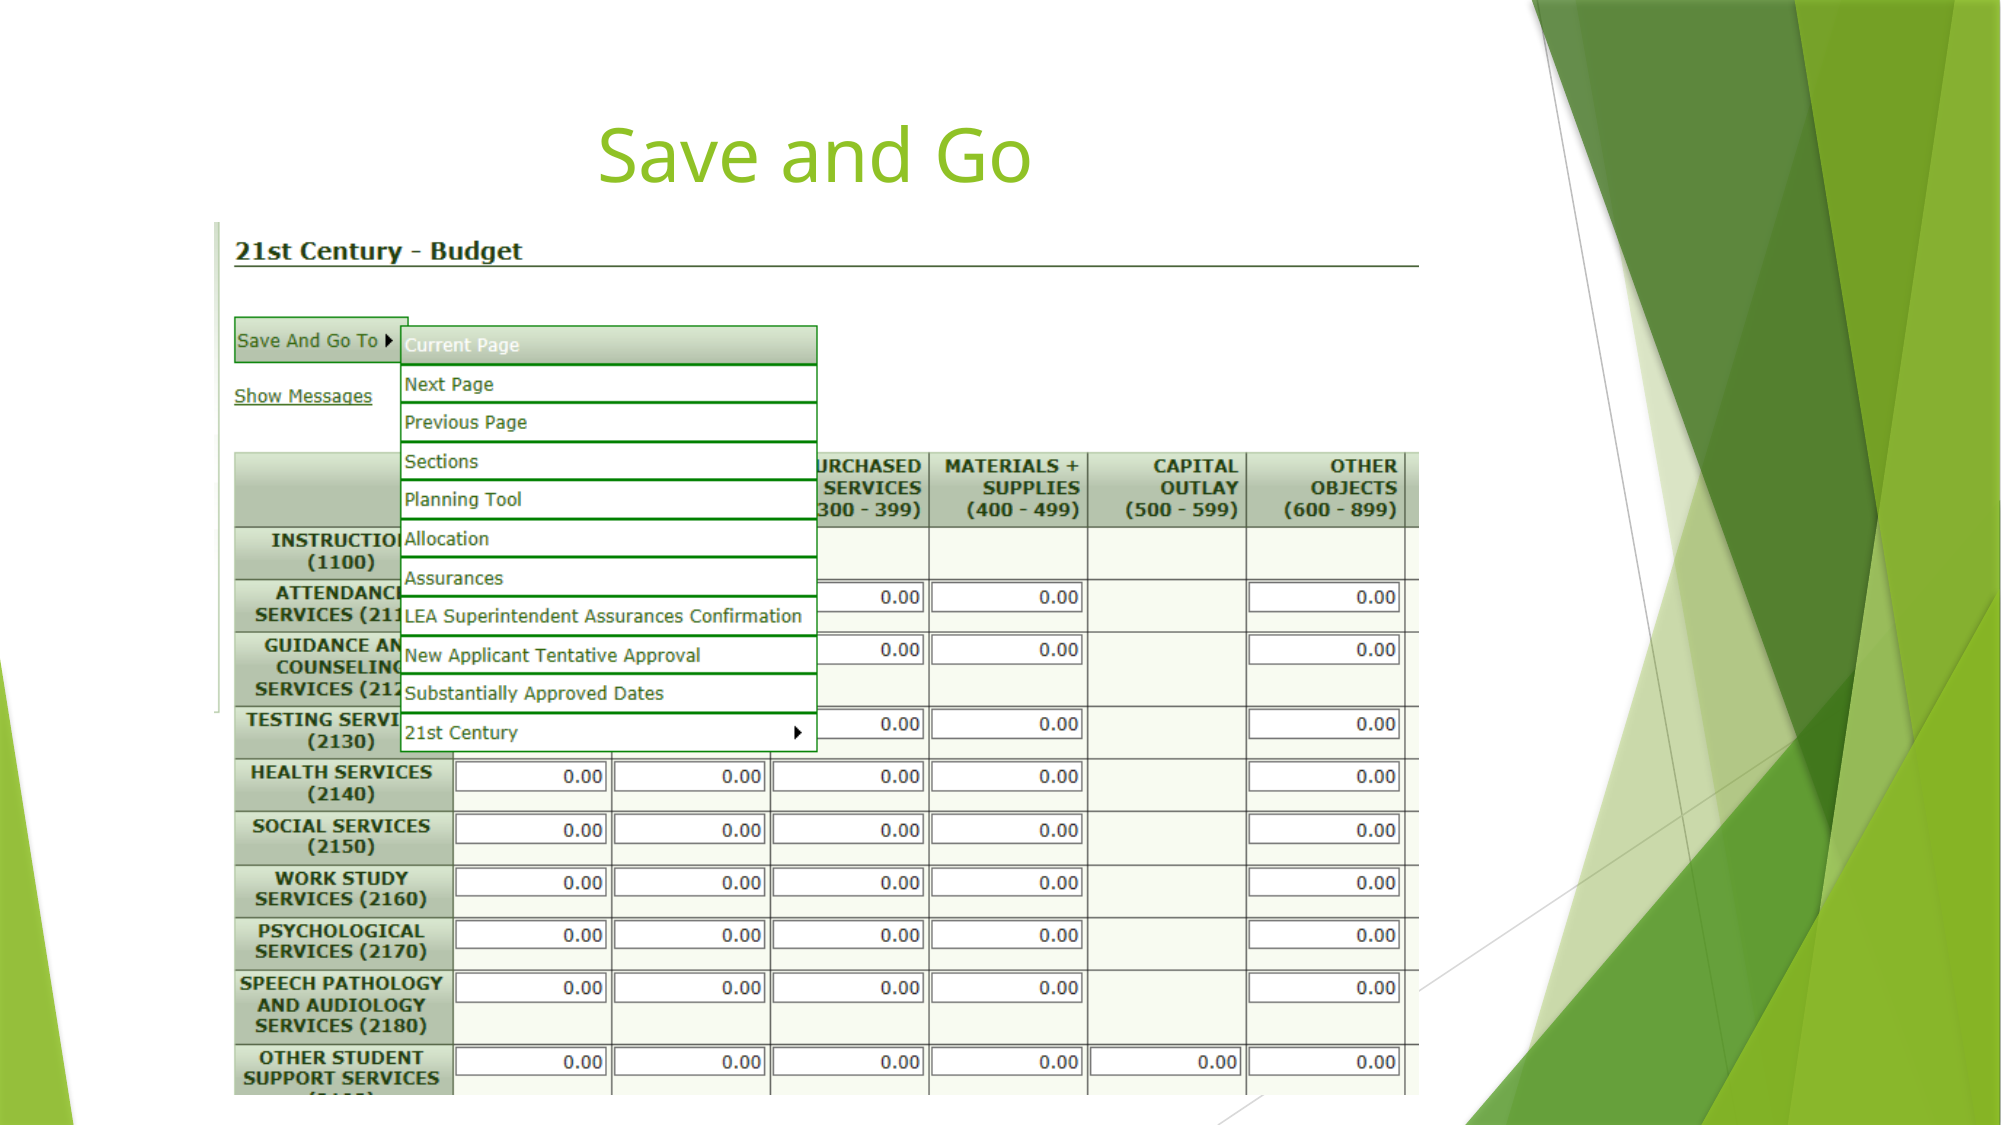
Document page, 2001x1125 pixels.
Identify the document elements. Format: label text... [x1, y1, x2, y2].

title Save and Go [111, 99, 1522, 317]
picture [213, 222, 1419, 1095]
